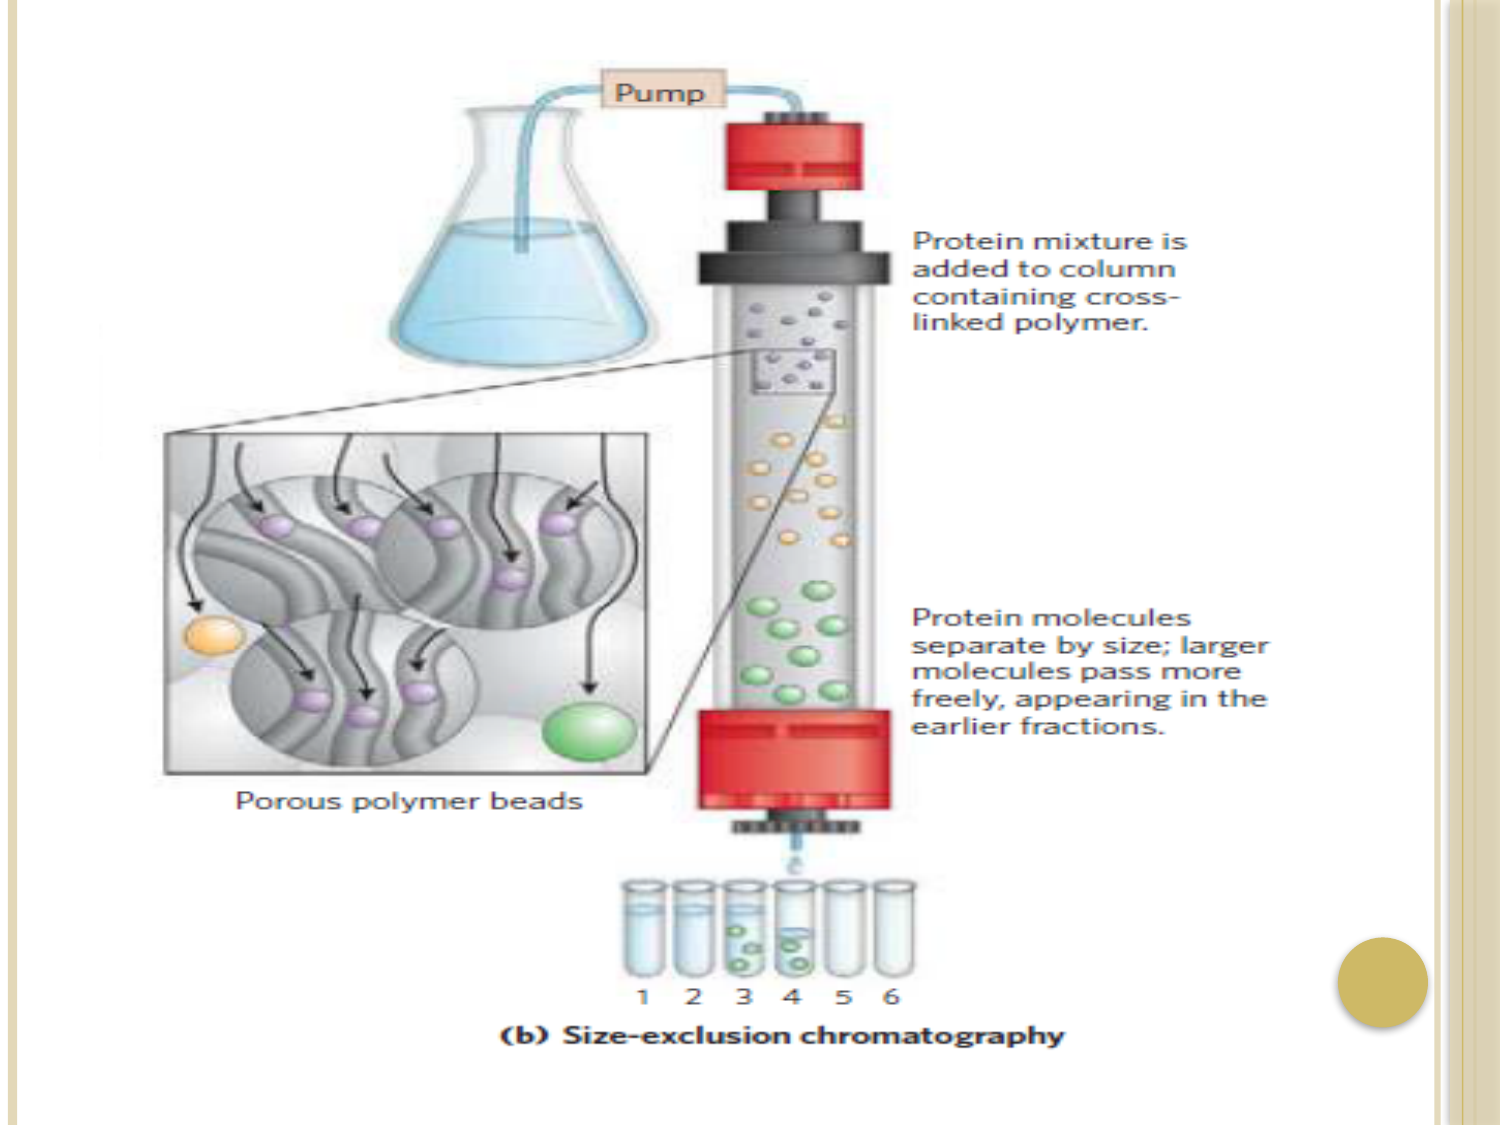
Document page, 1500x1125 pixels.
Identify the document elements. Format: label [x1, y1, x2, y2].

picture [99, 34, 1301, 1063]
